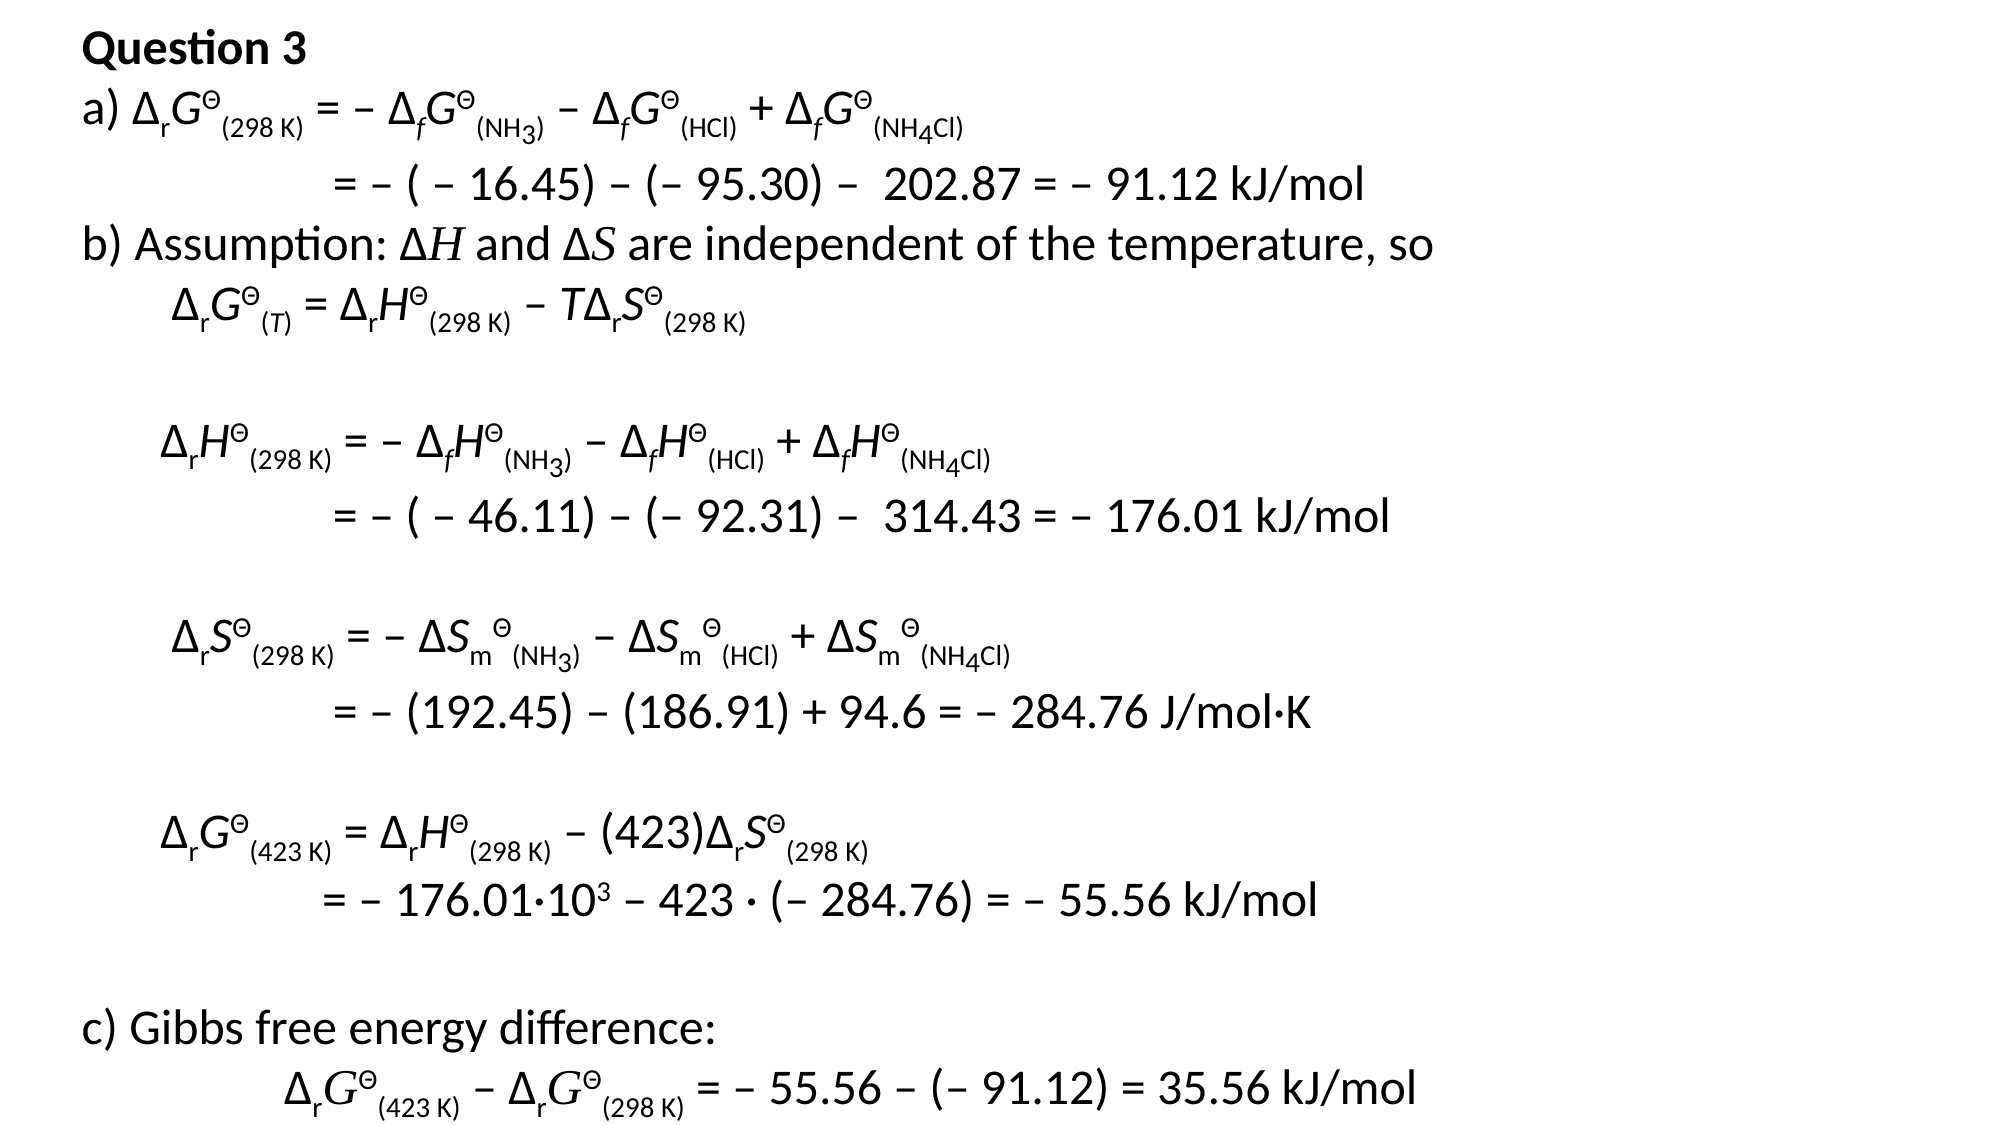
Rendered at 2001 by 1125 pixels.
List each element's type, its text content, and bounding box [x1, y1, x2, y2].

text_box Question 3 a) ΔrGΘ(298 K) = – ΔfGΘ(NH3) – ΔfGΘ(HCl) + ΔfGΘ(NH4Cl) = – ( – 16.45) – (– 95.30) – 202.87 = – 91.12 kJ/mol b) Assumption: ΔH and ΔS are independent of the temperature, so ΔrGΘ(T) = ΔrHΘ(298 K) – TΔrSΘ(298 K) ΔrHΘ(298 K) = – ΔfHΘ(NH3) – ΔfHΘ(HCl) + ΔfHΘ(NH4Cl) = – ( – 46.11) – (– 92.31) – 314.43 = – 176.01 kJ/mol ΔrSΘ(298 K) = – ΔSmΘ(NH3) – ΔSmΘ(HCl) + ΔSmΘ(NH4Cl) = – (192.45) – (186.91) + 94.6 = – 284.76 J/mol·K ΔrGΘ(423 K) = ΔrHΘ(298 K) – (423)ΔrSΘ(298 K) = – 176.01·103 – 423 · (– 284.76) = – 55.56 kJ/mol c) Gibbs free energy difference: ΔrGΘ(423 K) – ΔrGΘ(298 K) = – 55.56 – (– 91.12) = 35.56 kJ/mol As a percentage of ΔrGΘ(298 K): (35.56 / 91.12) x 100 % = 39 % [66, 7, 1733, 1125]
